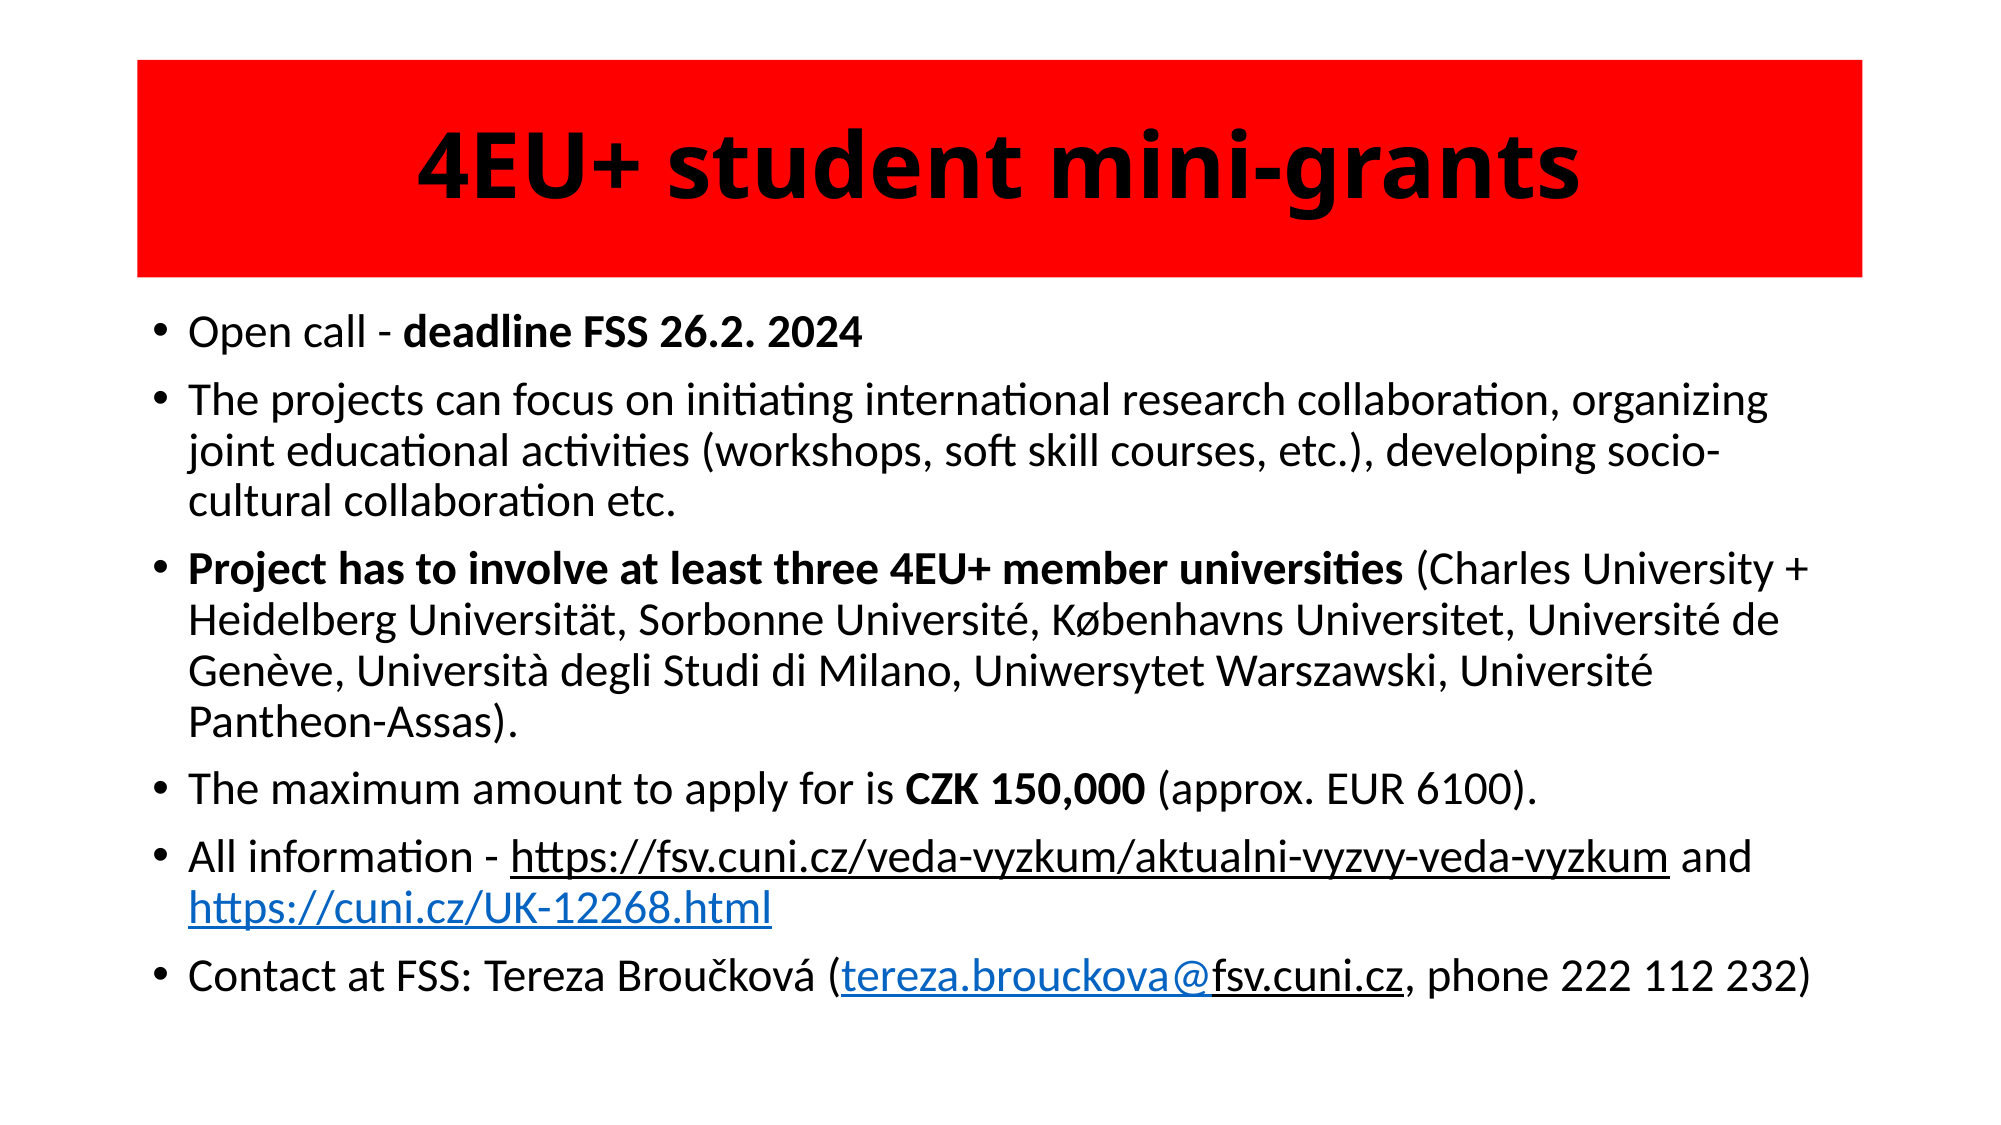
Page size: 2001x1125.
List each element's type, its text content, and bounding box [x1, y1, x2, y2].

title 4EU+ student mini-grants [137, 59, 1863, 278]
list Open call - deadline FSS 26.2. 2024 The projects can focus on initiating international research collaboration, organizing joint educational activities (workshops, soft skill courses, etc.), developing socio-cultural collaboration etc. Project has to involve at least three 4EU+ member universities (Charles University + Heidelberg Universität, Sorbonne Université, Københavns Universitet, Université de Genève, Università degli Studi di Milano, Uniwersytet Warszawski, Université Pantheon-Assas). The maximum amount to apply for is CZK 150,000 (approx. EUR 6100). All information - https://fsv.cuni.cz/veda-vyzkum/aktualni-vyzvy-veda-vyzkum and https://cuni.cz/UK-12268.html Contact at FSS: Tereza Broučková (tereza.brouckova@fsv.cuni.cz, phone 222 112 232) [137, 299, 1863, 1014]
